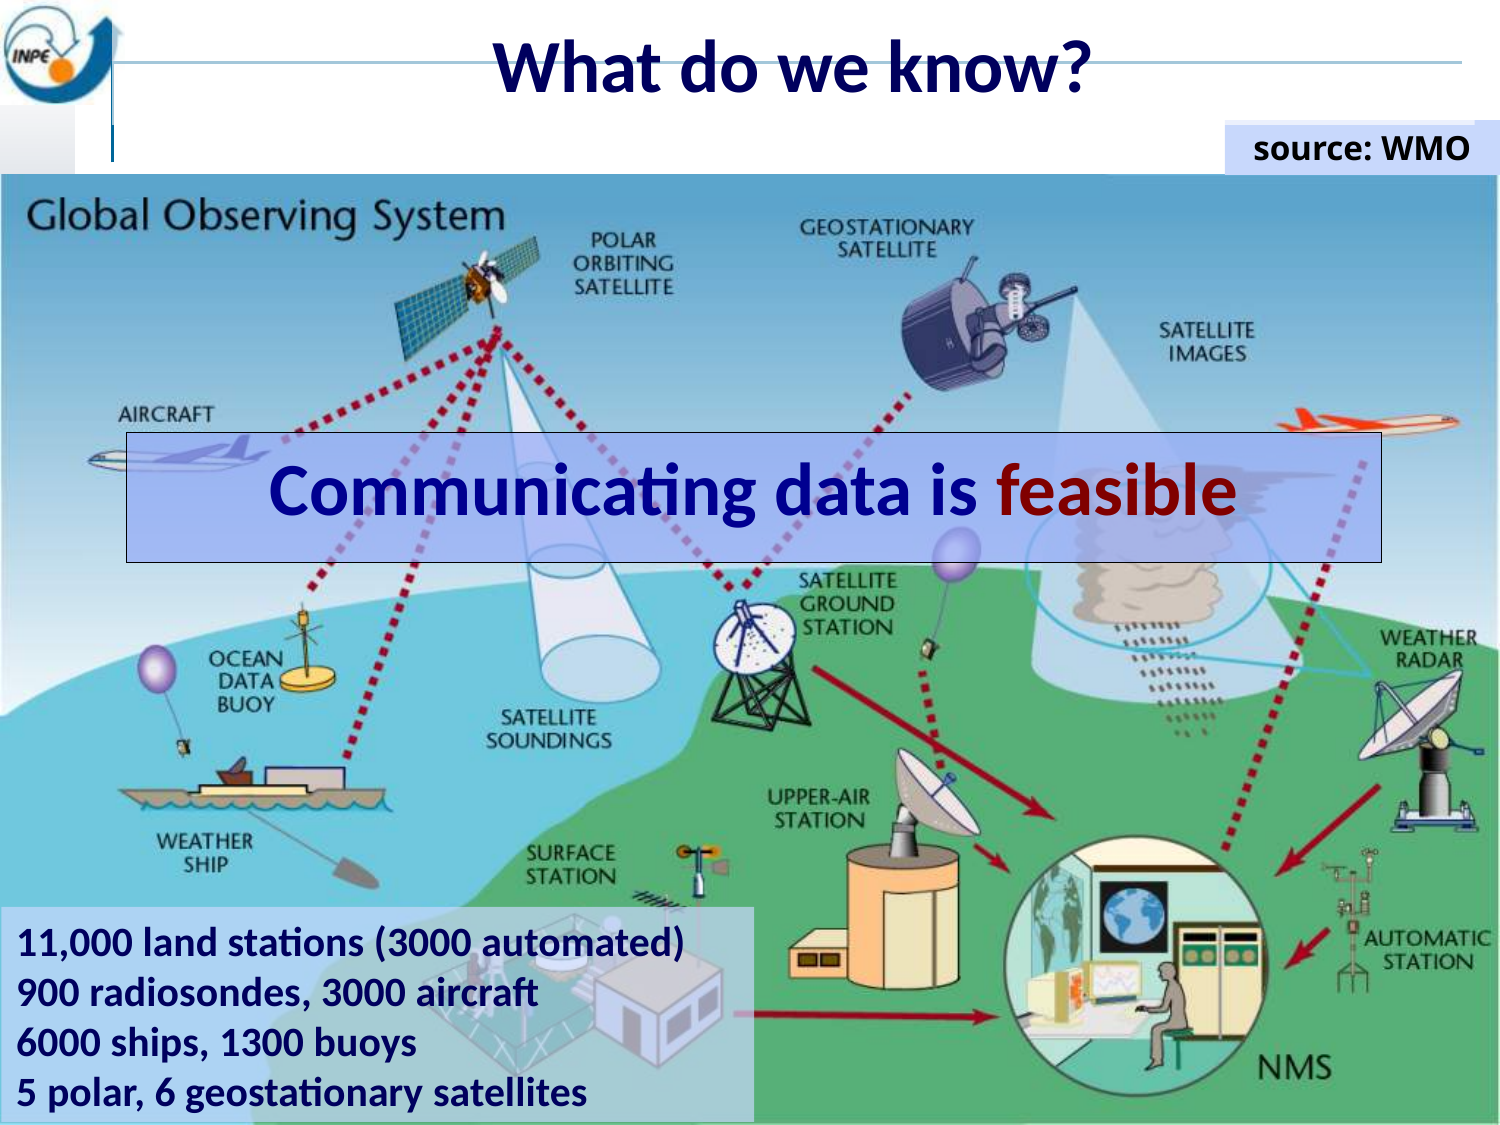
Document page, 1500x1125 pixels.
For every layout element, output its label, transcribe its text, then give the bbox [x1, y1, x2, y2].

text_box What do we know? [112, 0, 1475, 125]
picture [0, 0, 112, 105]
text_box source: WMO [1224, 120, 1500, 174]
picture [0, 174, 1500, 1125]
